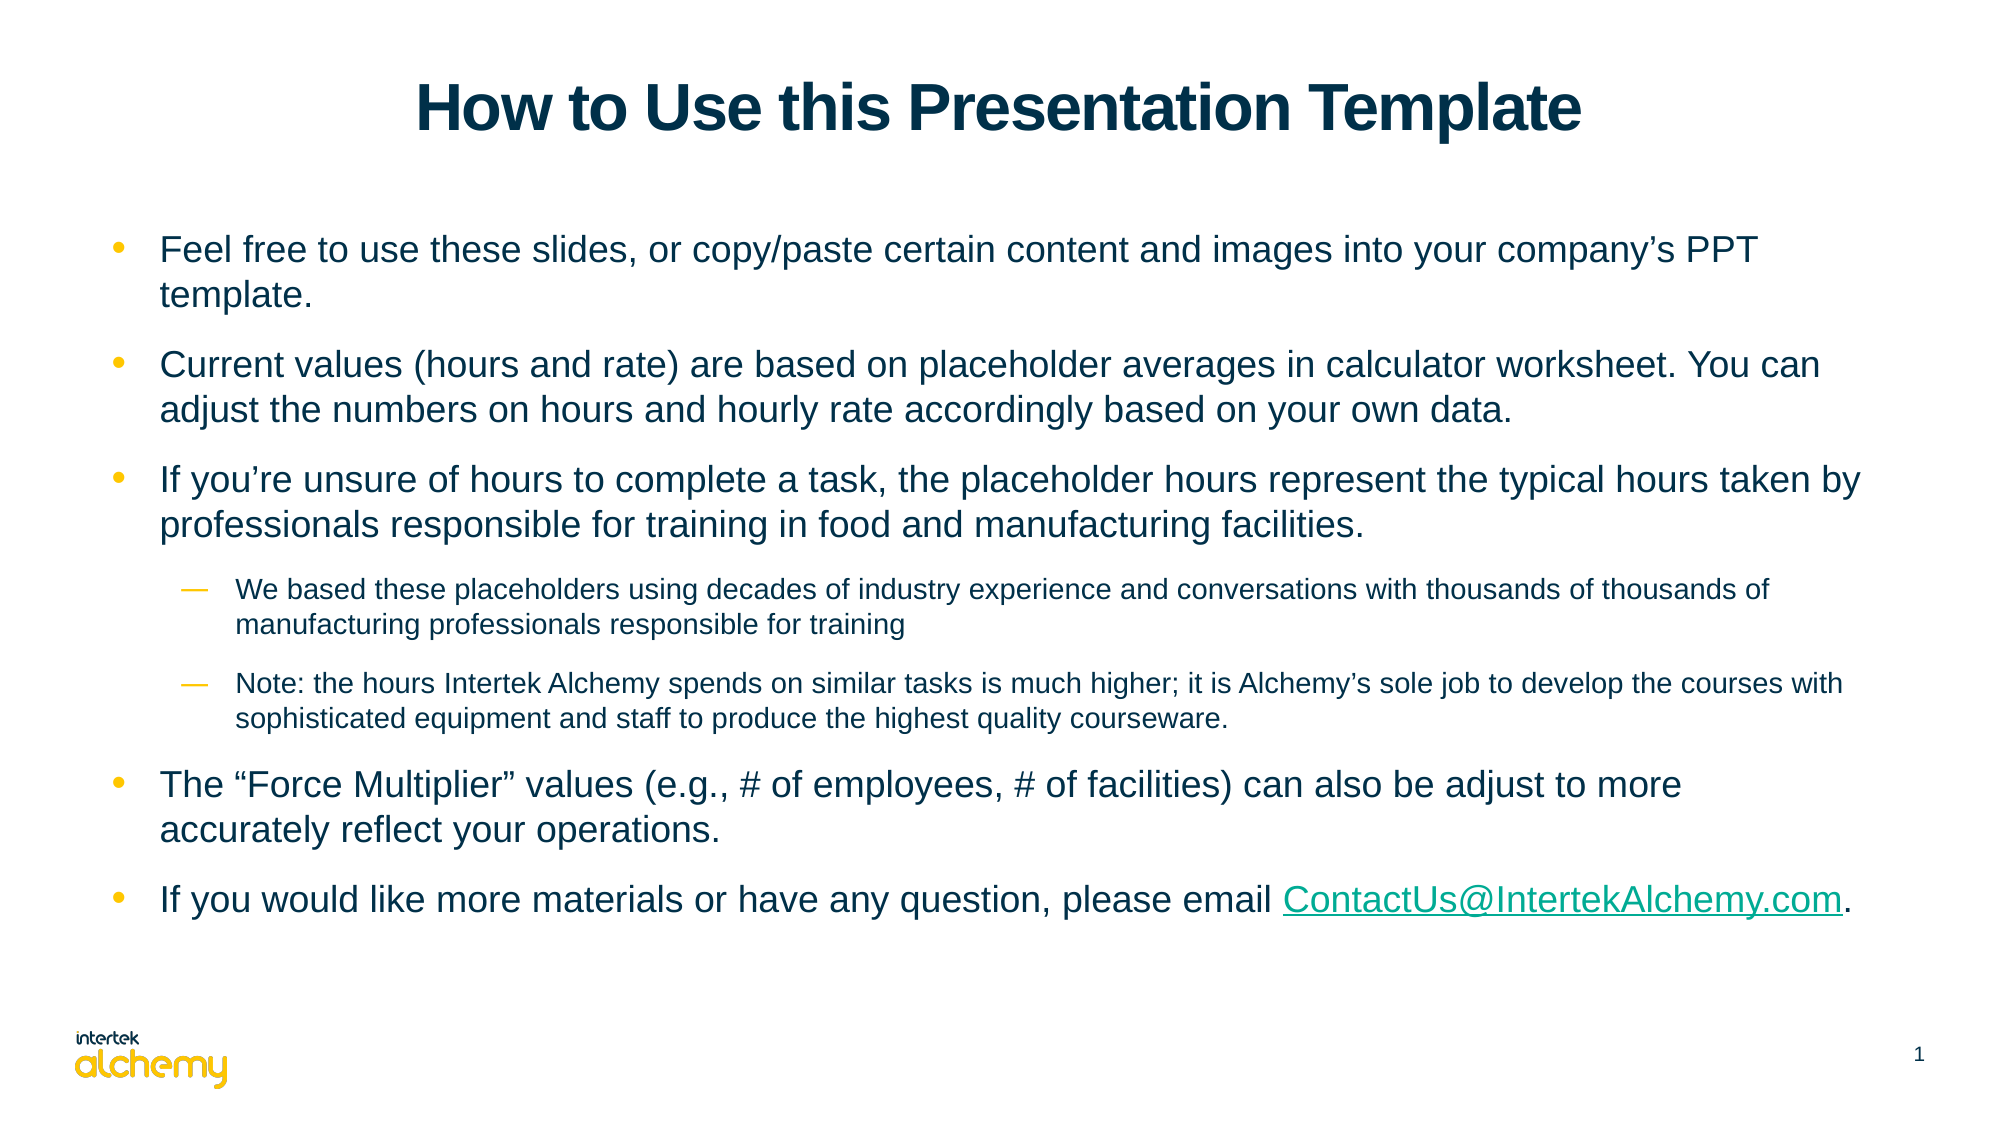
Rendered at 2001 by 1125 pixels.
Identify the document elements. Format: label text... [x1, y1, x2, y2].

picture [93, 1031, 113, 1037]
picture [75, 1031, 227, 1089]
picture [116, 1031, 130, 1036]
list Feel free to use these slides, or copy/paste certain content and images into your company’s PPT template. Current values (hours and rate) are based on placeholder averages in calculator worksheet. You can adjust the numbers on hours and hourly rate accordingly based on your own data. If you’re unsure of hours to complete a task, the placeholder hours represent the typical hours taken by professionals responsible for training in food and manufacturing facilities. We based these placeholders using decades of industry experience and conversations with thousands of thousands of manufacturing professionals responsible for training Note: the hours Intertek Alchemy spends on similar tasks is much higher; it is Alchemy’s sole job to develop the courses with sophisticated equipment and staff to produce the highest quality courseware. The “Force Multiplier” values (e.g., # of employees, # of facilities) can also be adjust to more accurately reflect your operations. If you would like more materials or have any question, please email ContactUs@IntertekAlchemy.com. [75, 224, 1863, 964]
title How to Use this Presentation Template [75, 76, 1925, 138]
